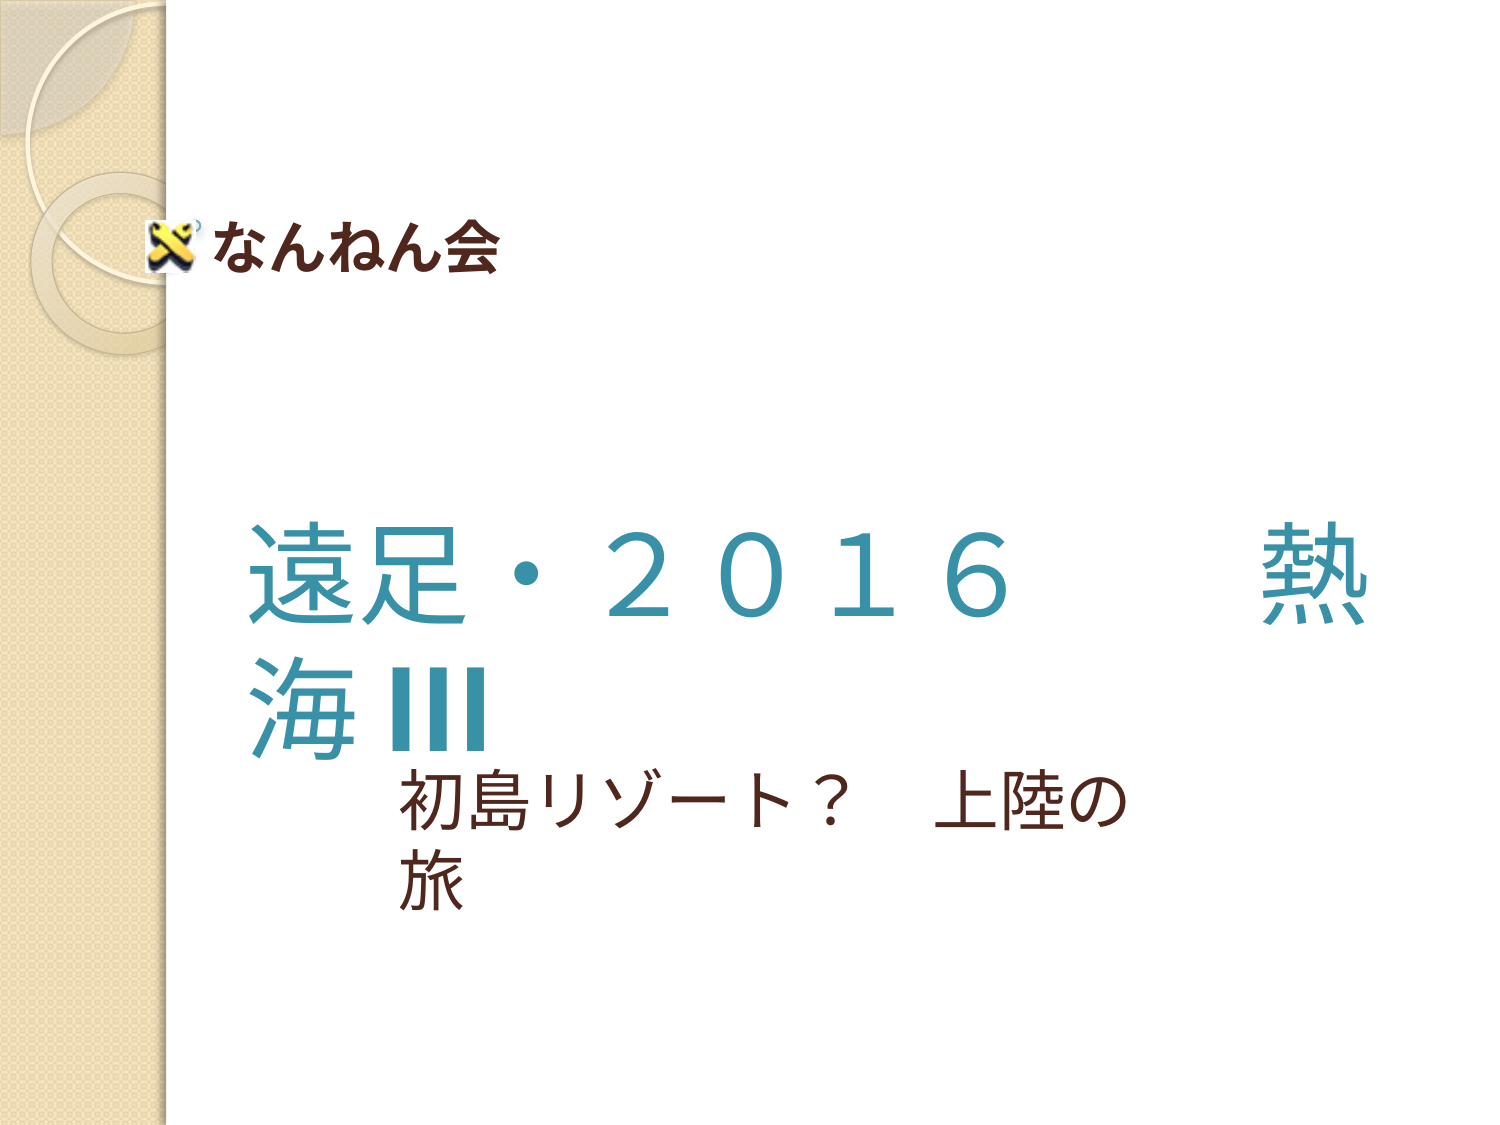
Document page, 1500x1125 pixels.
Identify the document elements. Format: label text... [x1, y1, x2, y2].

picture [145, 220, 197, 273]
text_box 初島リゾート？ 上陸の旅 [383, 751, 1157, 927]
text_box 遠足・２０１６ 熱海 Ⅲ [230, 496, 1471, 782]
text_box なんねん会 [195, 203, 595, 289]
